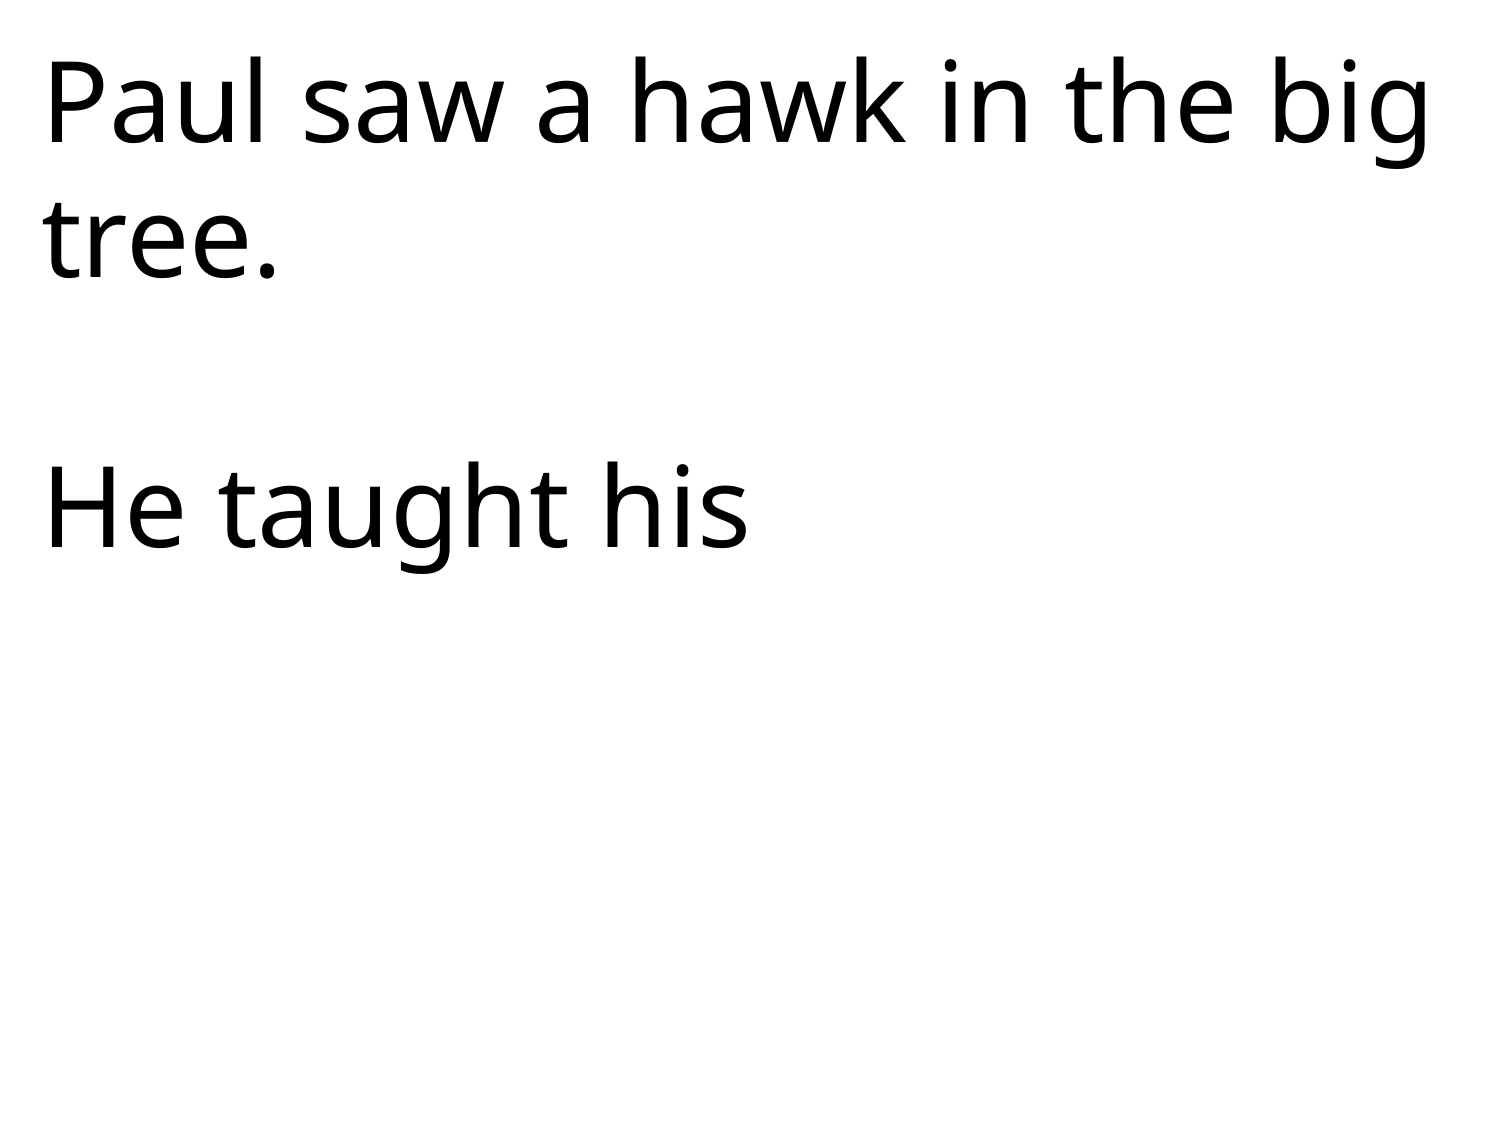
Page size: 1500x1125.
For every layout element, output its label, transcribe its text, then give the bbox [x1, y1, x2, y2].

text_box Paul saw a hawk in the big tree. He taught his [26, 22, 1465, 578]
